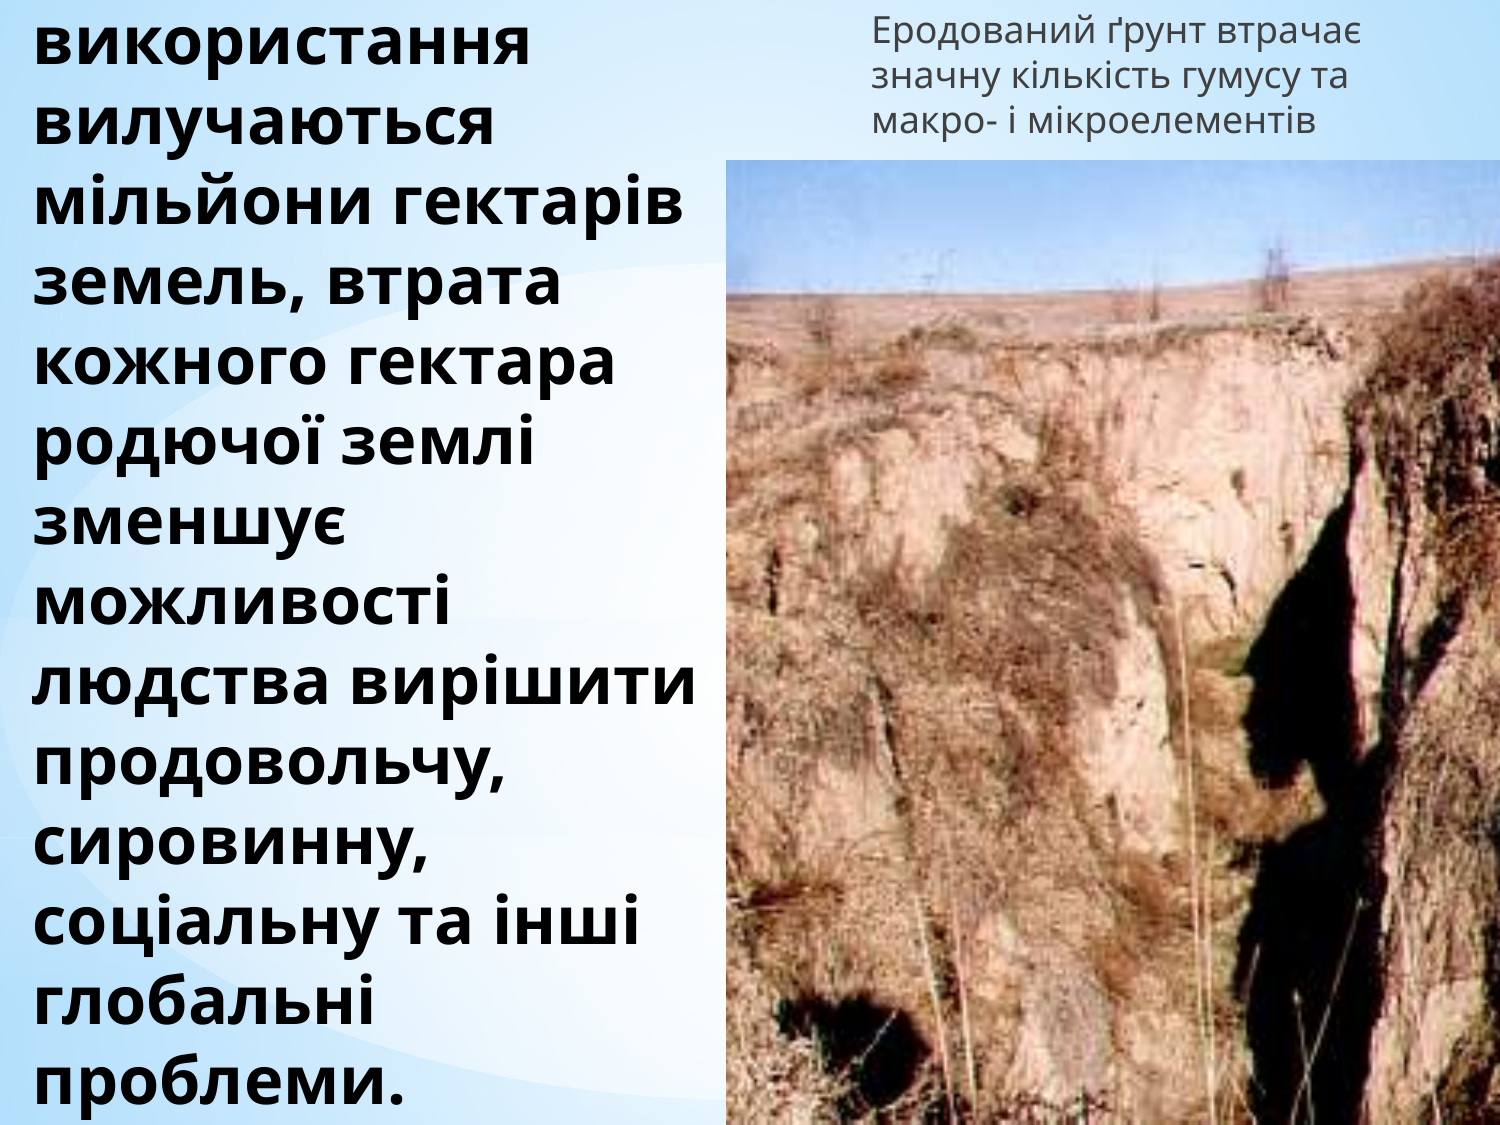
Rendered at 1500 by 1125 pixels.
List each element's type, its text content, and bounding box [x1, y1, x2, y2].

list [726, 160, 1500, 1125]
list Еродований ґрунт втрачає значну кількість гумусу та макро- і мікроелементів [856, 0, 1413, 138]
title Деградація землі Щороку з активного використання вилучаються мільйони гектарів земель, втрата кожного гектара родючої землі зменшує можливості людства вирішити продовольчу, сировинну, соціальну та інші глобальні проблеми. [17, 515, 720, 1125]
